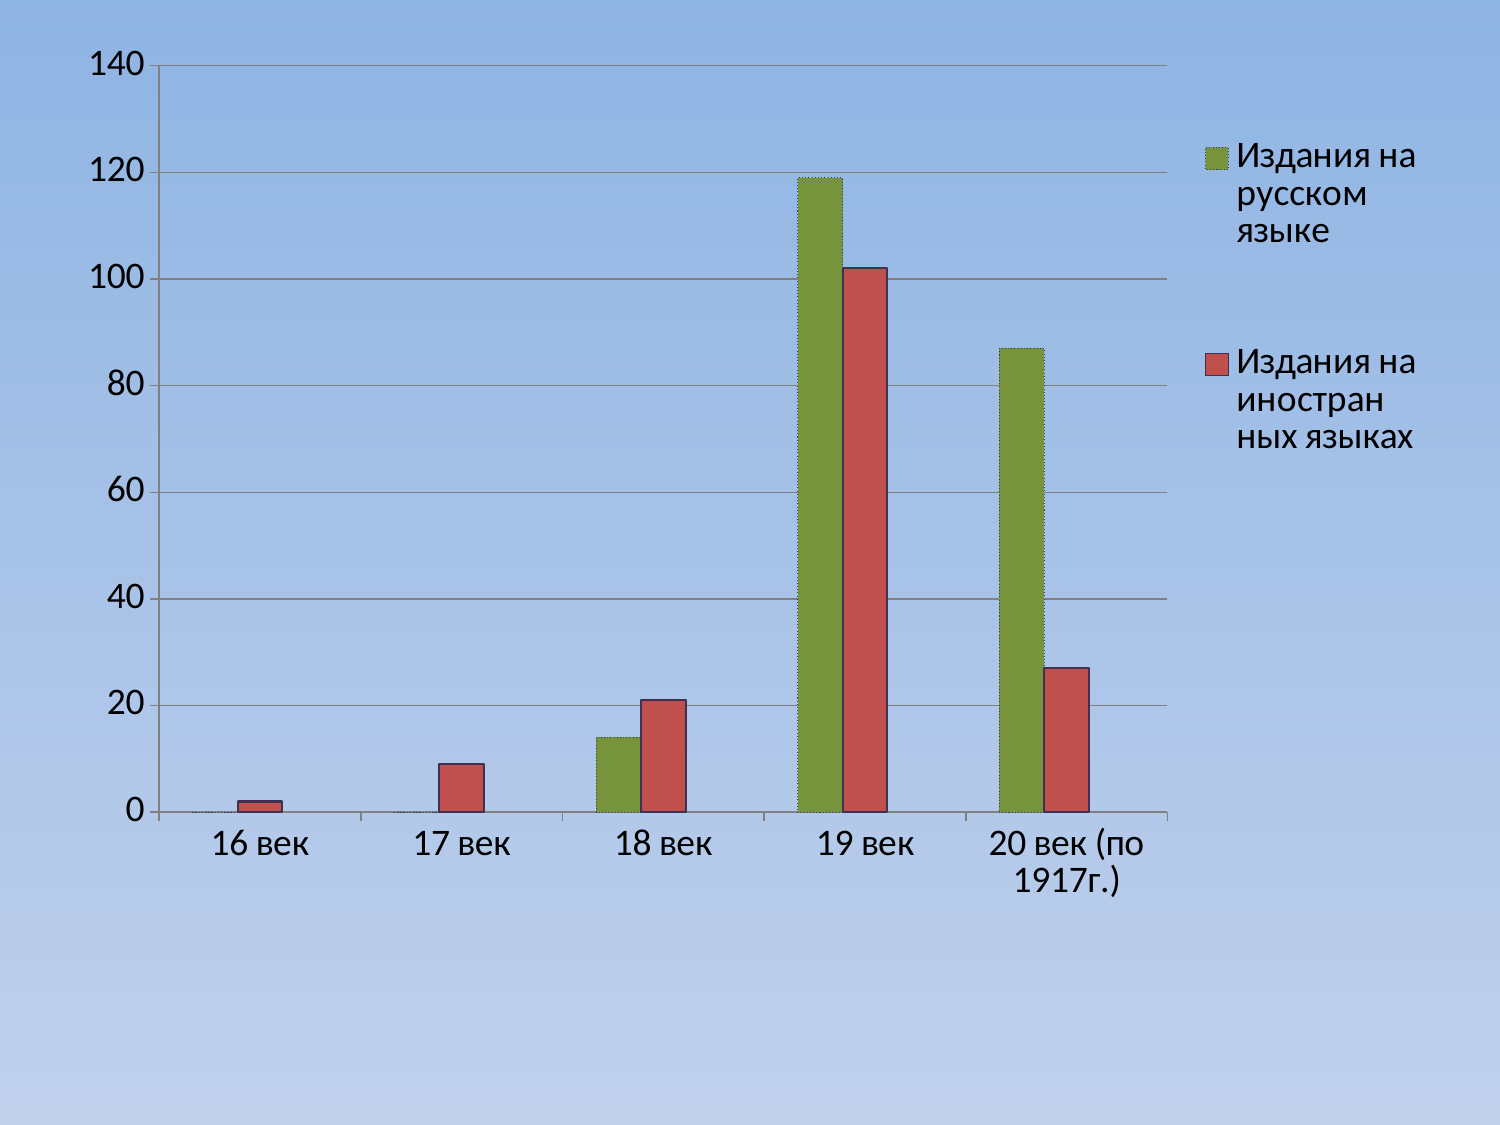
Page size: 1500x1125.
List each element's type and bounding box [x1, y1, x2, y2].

chart [52, 18, 1436, 1047]
